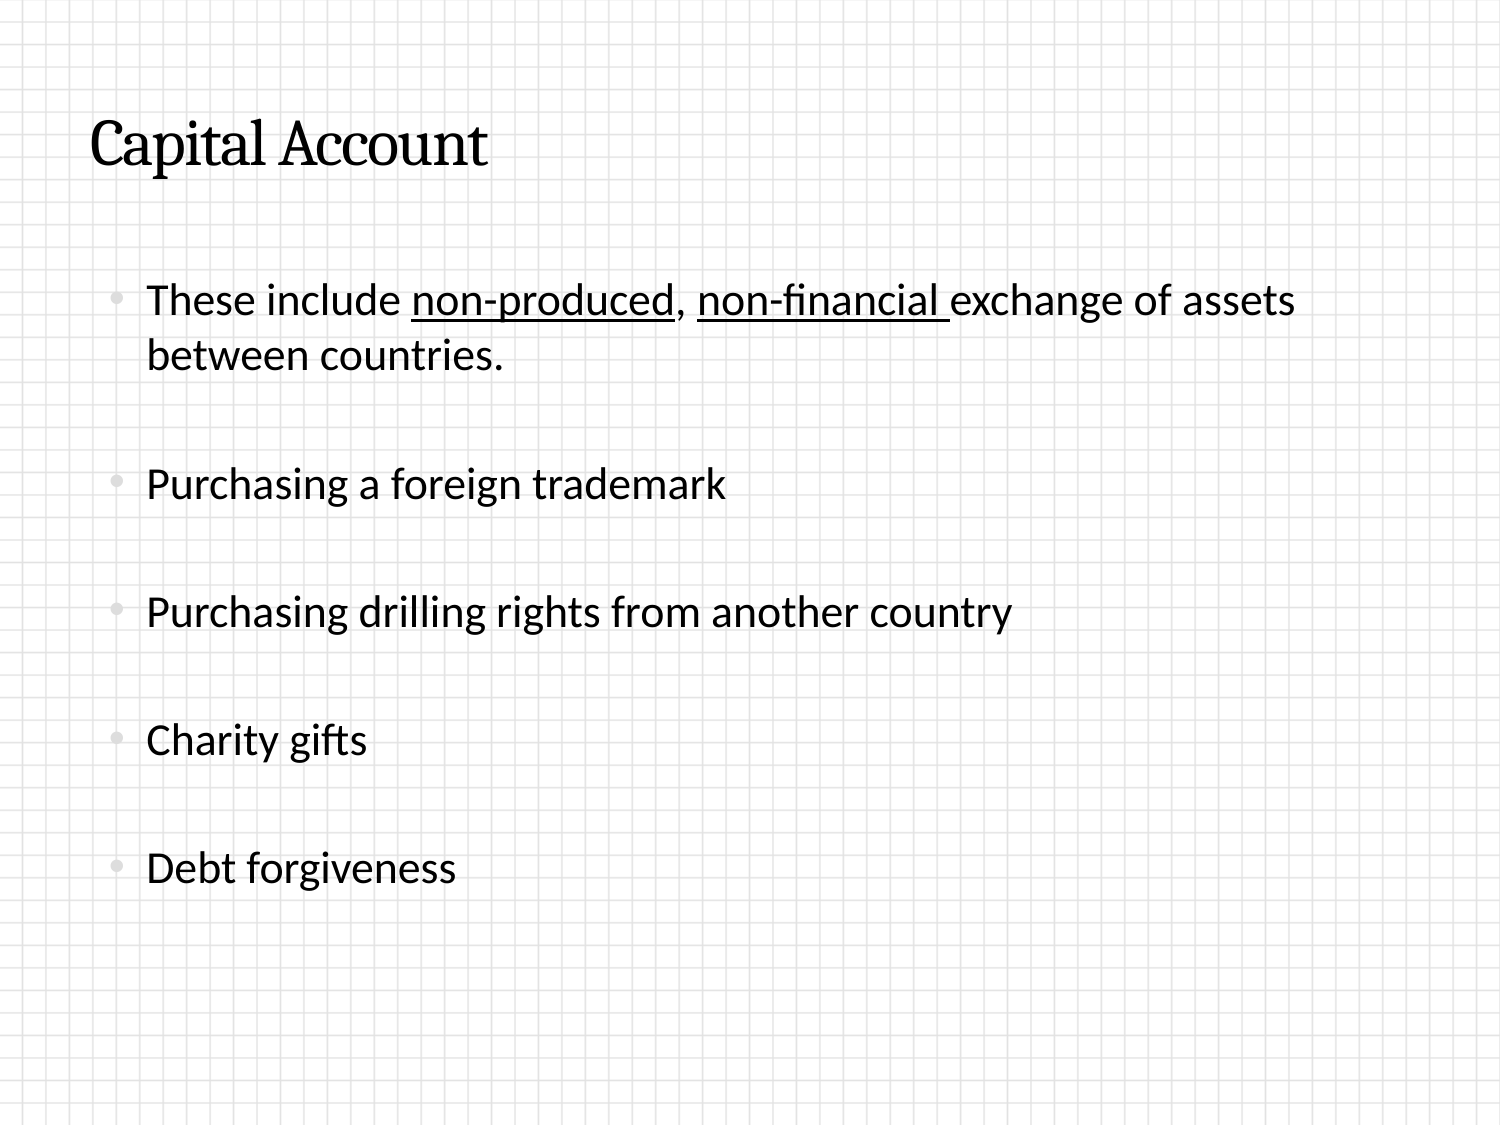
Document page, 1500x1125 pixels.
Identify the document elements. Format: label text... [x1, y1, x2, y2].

title Capital Account [75, 45, 1325, 233]
list These include non-produced, non-financial exchange of assets between countries. Purchasing a foreign trademark Purchasing drilling rights from another country Charity gifts Debt forgiveness [75, 262, 1325, 1050]
